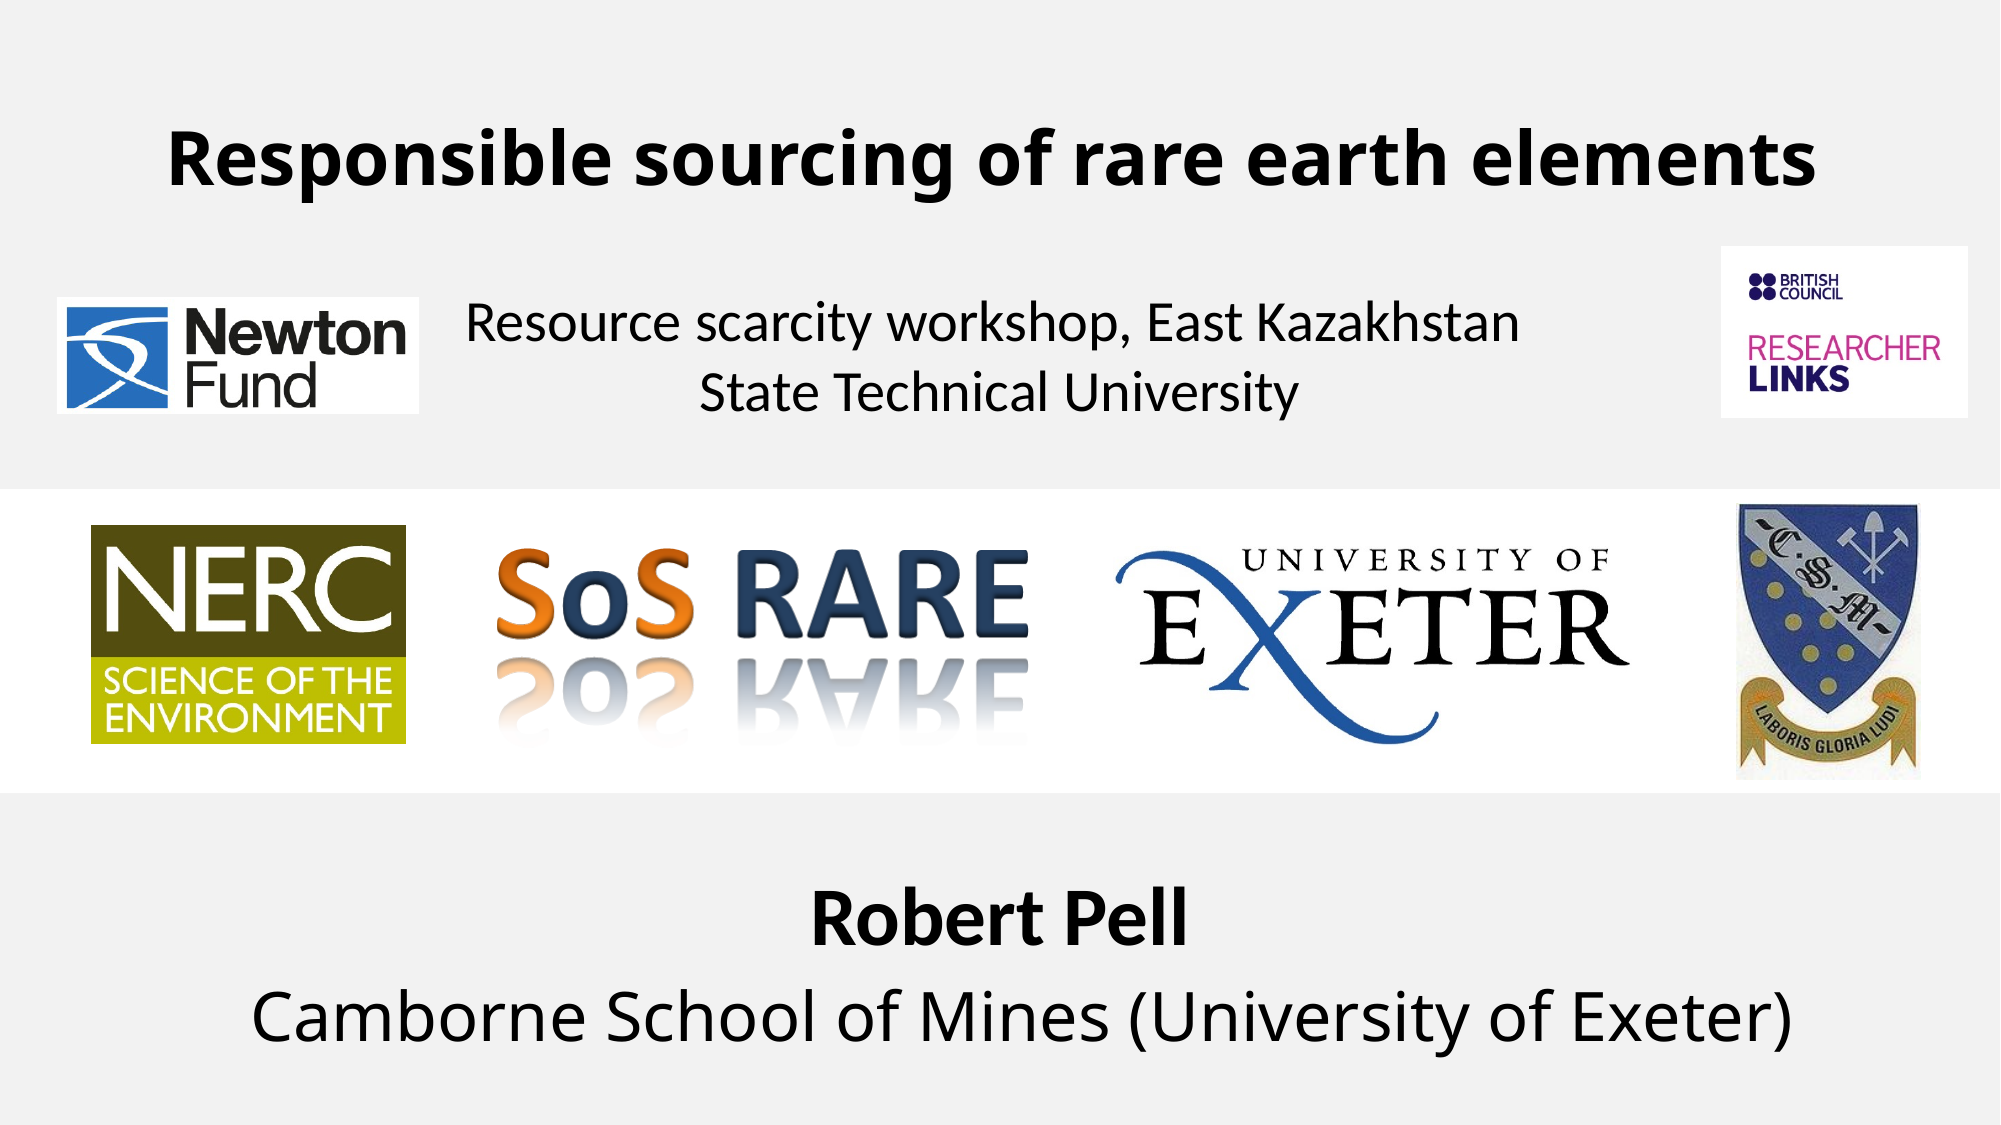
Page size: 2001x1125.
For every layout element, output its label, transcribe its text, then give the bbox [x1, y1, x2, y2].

picture [1736, 503, 1921, 780]
text_box Robert Pell [0, 855, 2000, 1015]
picture [1113, 546, 1632, 746]
text_box [0, 488, 2000, 794]
picture [1721, 246, 1968, 418]
text_box Camborne School of Mines (University of Exeter) [91, 1015, 1953, 1064]
title Responsible sourcing of rare earth elements [56, 70, 1928, 210]
picture [56, 297, 420, 414]
picture [91, 525, 406, 744]
text_box Resource scarcity workshop, East Kazakhstan State Technical University [180, 275, 1820, 431]
picture [497, 548, 1029, 748]
